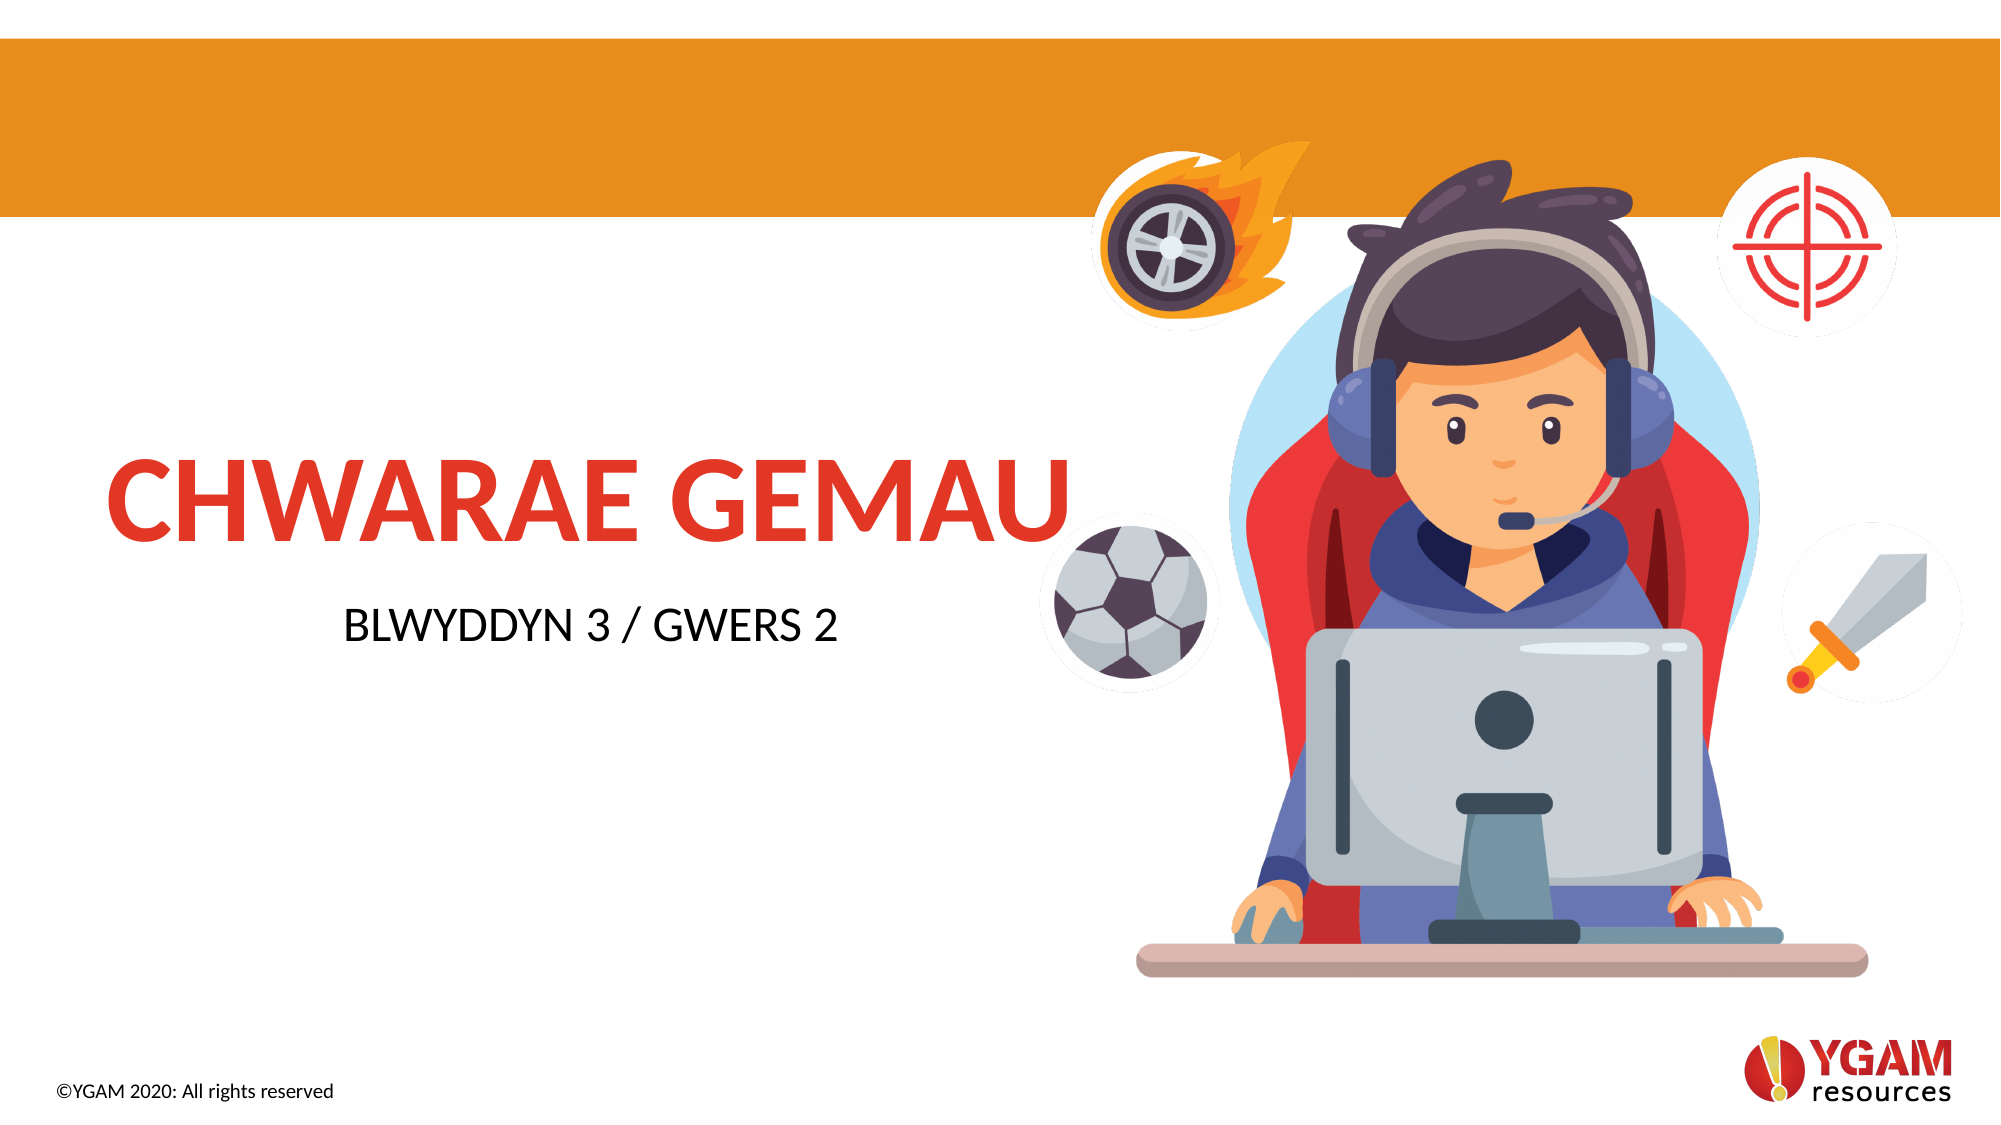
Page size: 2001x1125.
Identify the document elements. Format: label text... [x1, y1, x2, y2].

picture [1739, 1033, 1956, 1108]
title CHWARAE GEMAU [0, 184, 999, 576]
subtitle BLWYDDYN 3 / GWERS 2 [0, 590, 999, 863]
picture [999, 108, 2000, 1017]
